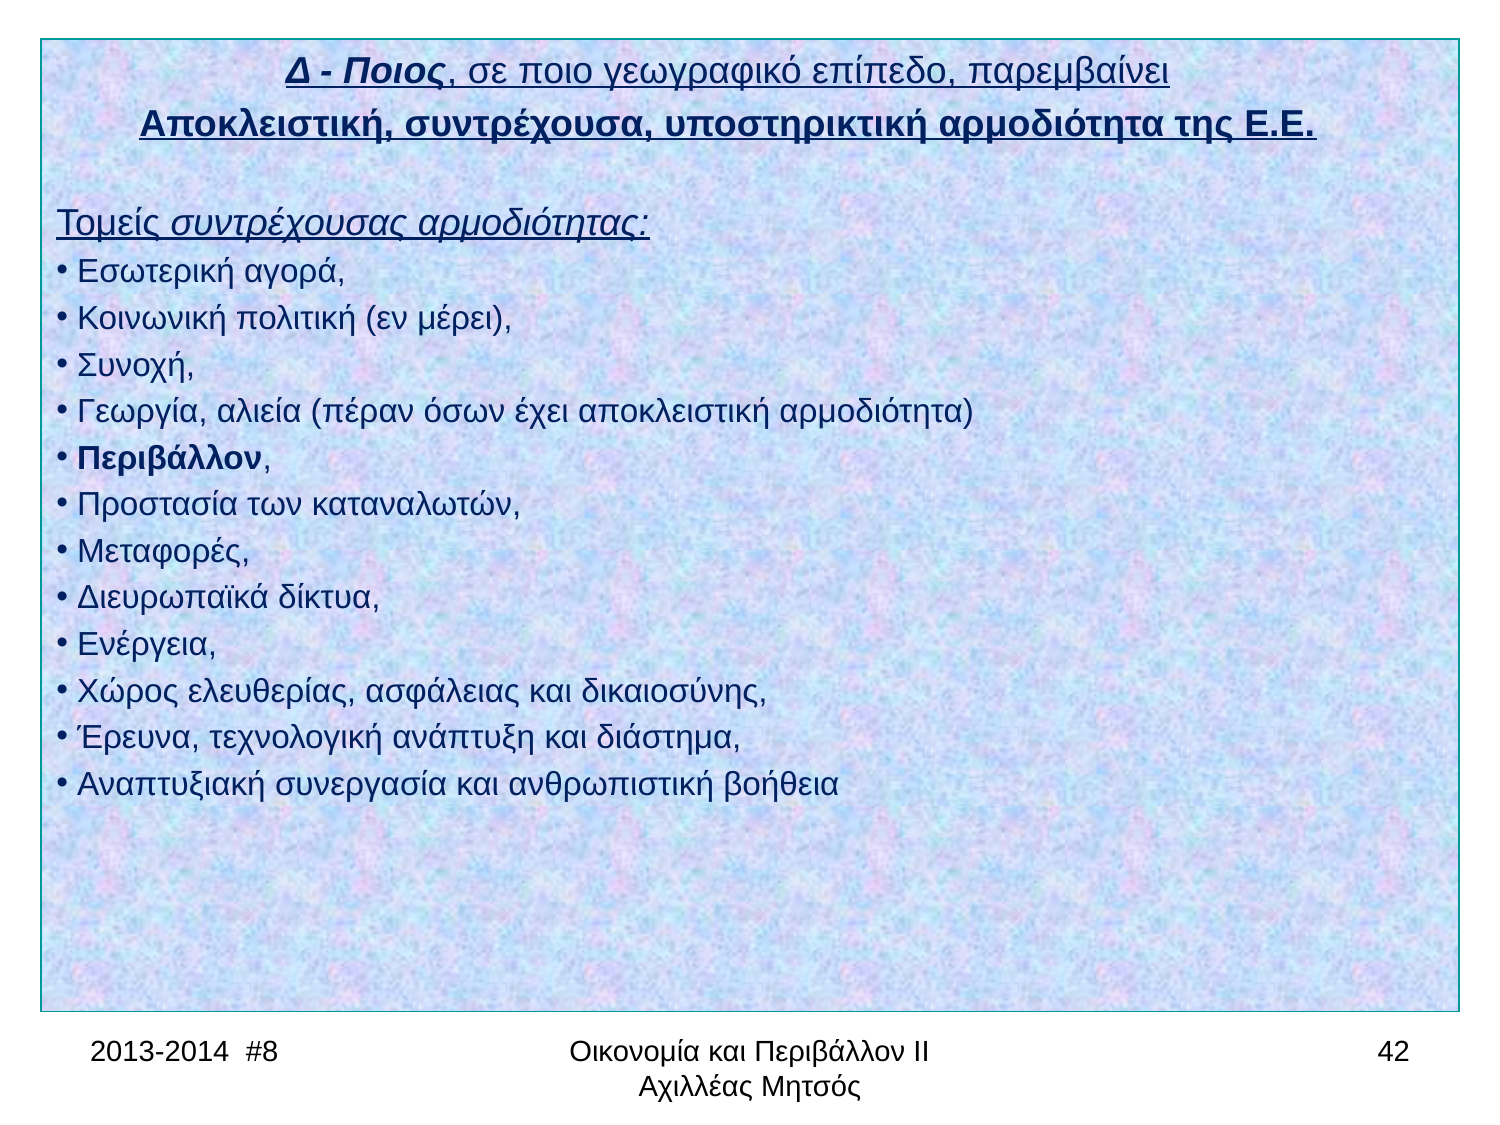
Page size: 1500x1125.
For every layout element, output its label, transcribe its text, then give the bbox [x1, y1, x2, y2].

slide_number 42 [1074, 1024, 1426, 1103]
subtitle Δ - Ποιος, σε ποιο γεωγραφικό επίπεδο, παρεμβαίνει Αποκλειστική, συντρέχουσα, υποστηρικτική αρμοδιότητα της Ε.Ε. Τομείς συντρέχουσας αρμοδιότητας: Εσωτερική αγορά, Κοινωνική πολιτική (εν μέρει), Συνοχή, Γεωργία, αλιεία (πέραν όσων έχει αποκλειστική αρμοδιότητα) Περιβάλλον, Προστασία των καταναλωτών, Μεταφορές, Διευρωπαϊκά δίκτυα, Ενέργεια, Χώρος ελευθερίας, ασφάλειας και δικαιοσύνης, Έρευνα, τεχνολογική ανάπτυξη και διάστημα, Αναπτυξιακή συνεργασία και ανθρωπιστική βοήθεια [40, 38, 1460, 1012]
footer Οικονομία και Περιβάλλον ΙΙ Αχιλλέας Μητσός [512, 1024, 988, 1103]
slide_number 2013-2014 #8 [74, 1024, 426, 1103]
